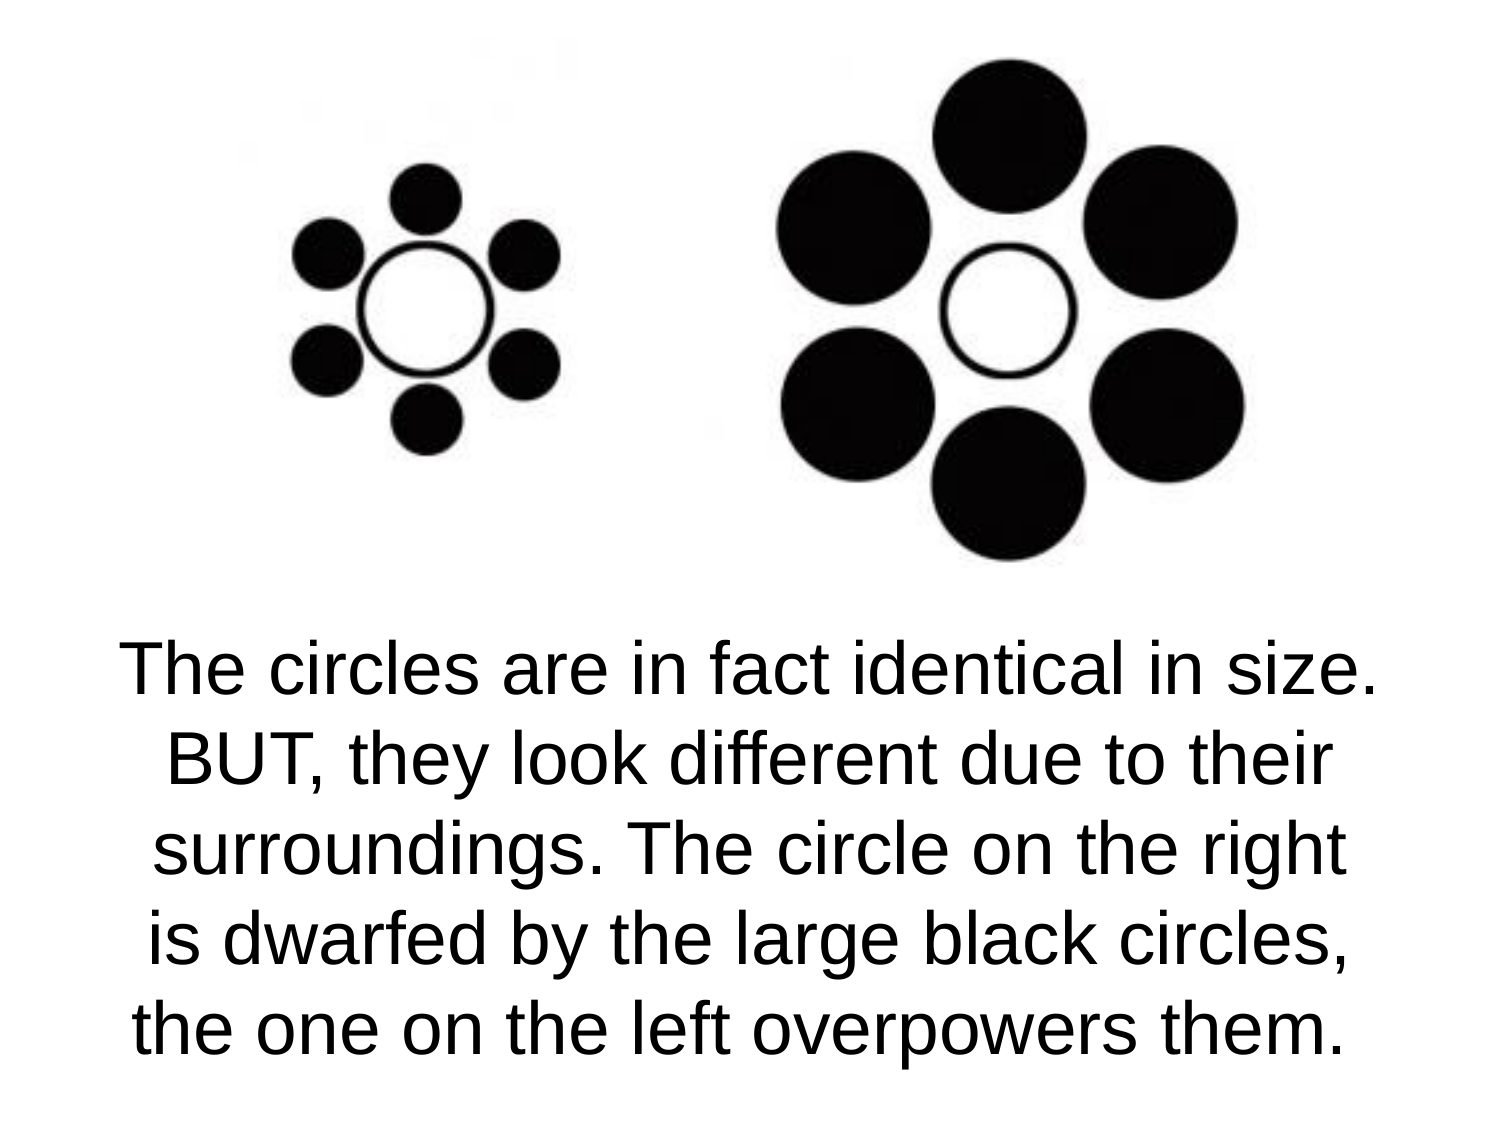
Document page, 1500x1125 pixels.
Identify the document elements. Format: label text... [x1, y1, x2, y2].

picture [237, 37, 1301, 600]
text_box The circles are in fact identical in size. BUT, they look different due to their surroundings. The circle on the right is dwarfed by the large black circles, the one on the left overpowers them. [99, 612, 1400, 1078]
